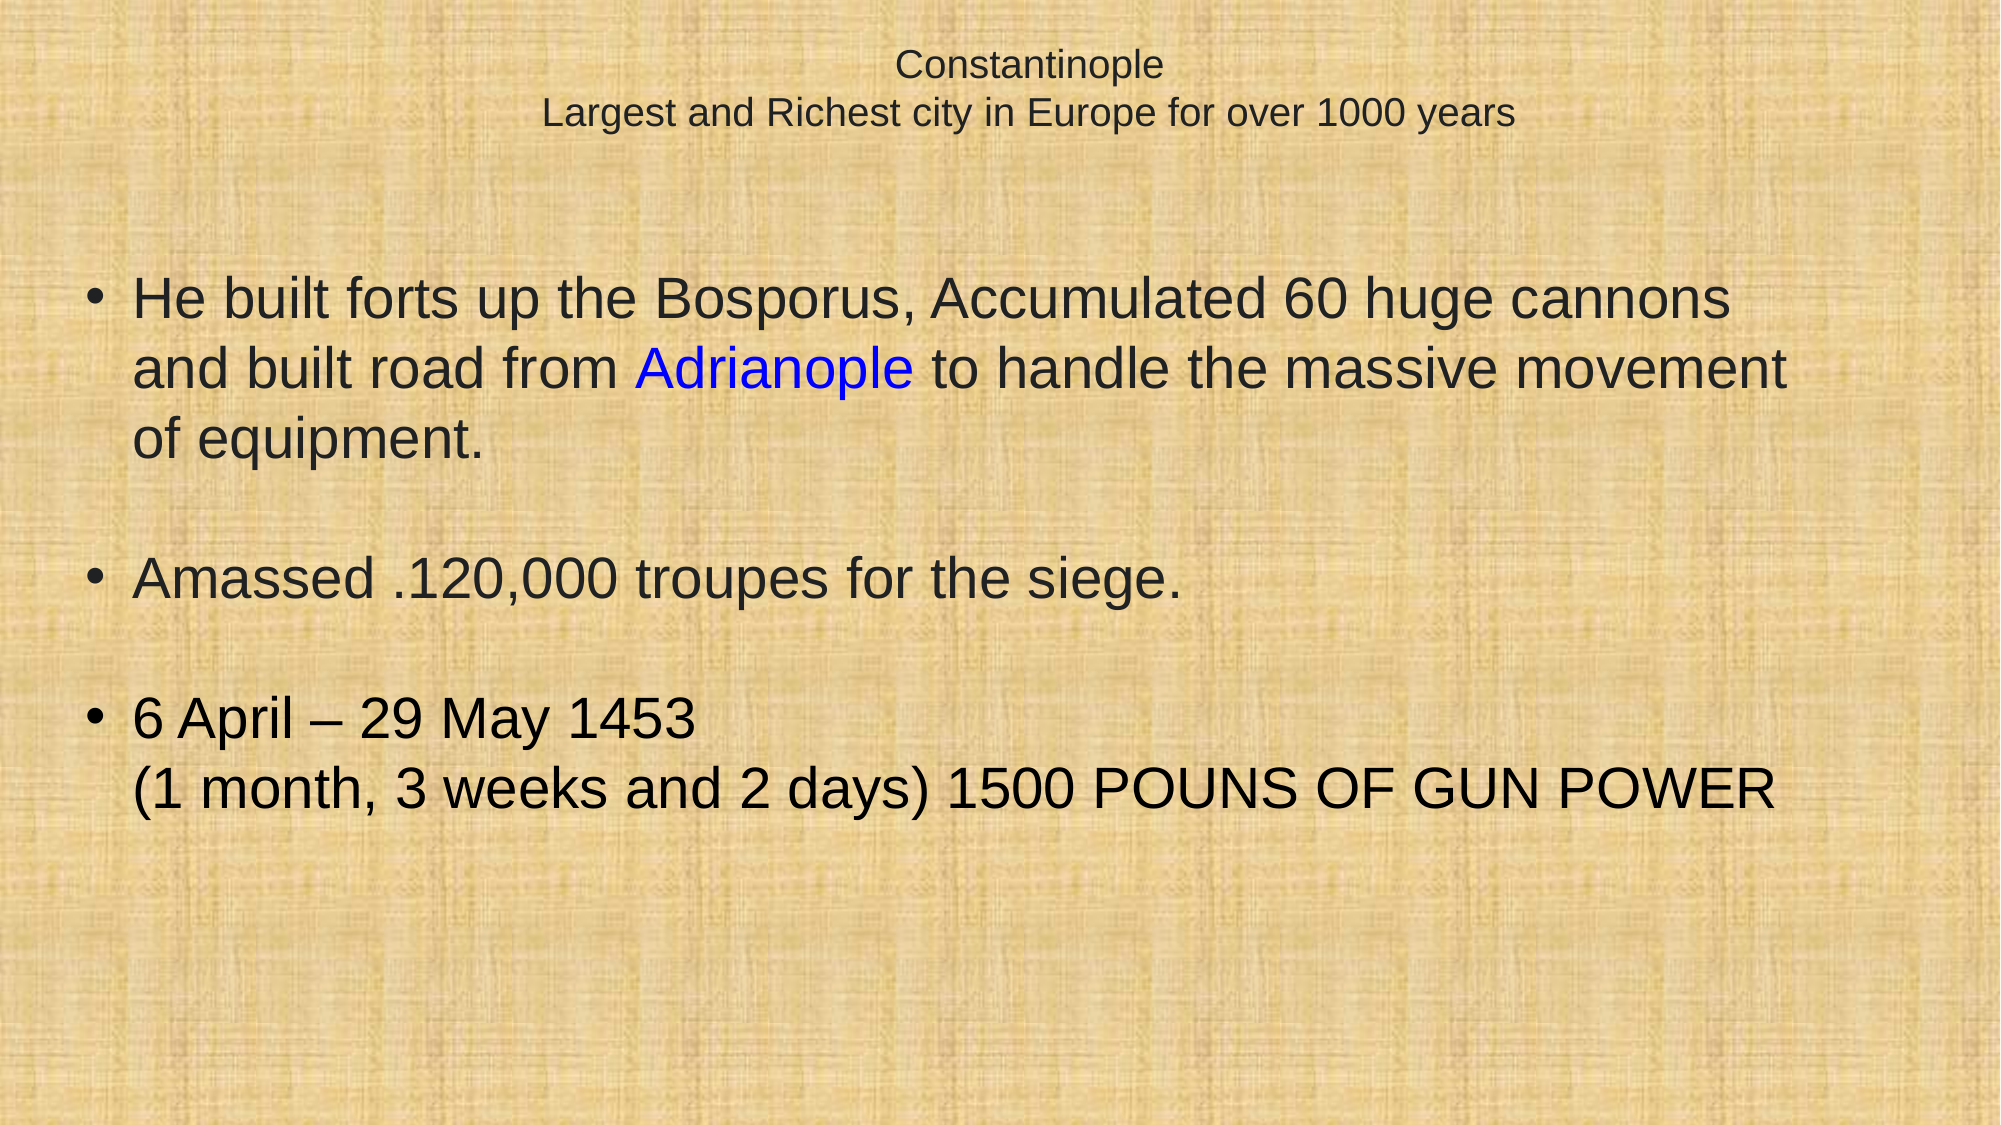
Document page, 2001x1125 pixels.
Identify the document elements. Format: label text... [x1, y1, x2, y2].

text_box He built forts up the Bosporus, Accumulated 60 huge cannons and built road from Adrianople to handle the massive movement of equipment. Amassed .120,000 troupes for the siege. 6 April – 29 May 1453 (1 month, 3 weeks and 2 days) 1500 POUNS OF GUN POWER [70, 182, 1843, 898]
picture [0, 0, 2001, 1125]
title Constantinople Largest and Richest city in Europe for over 1000 years [129, 30, 1930, 143]
